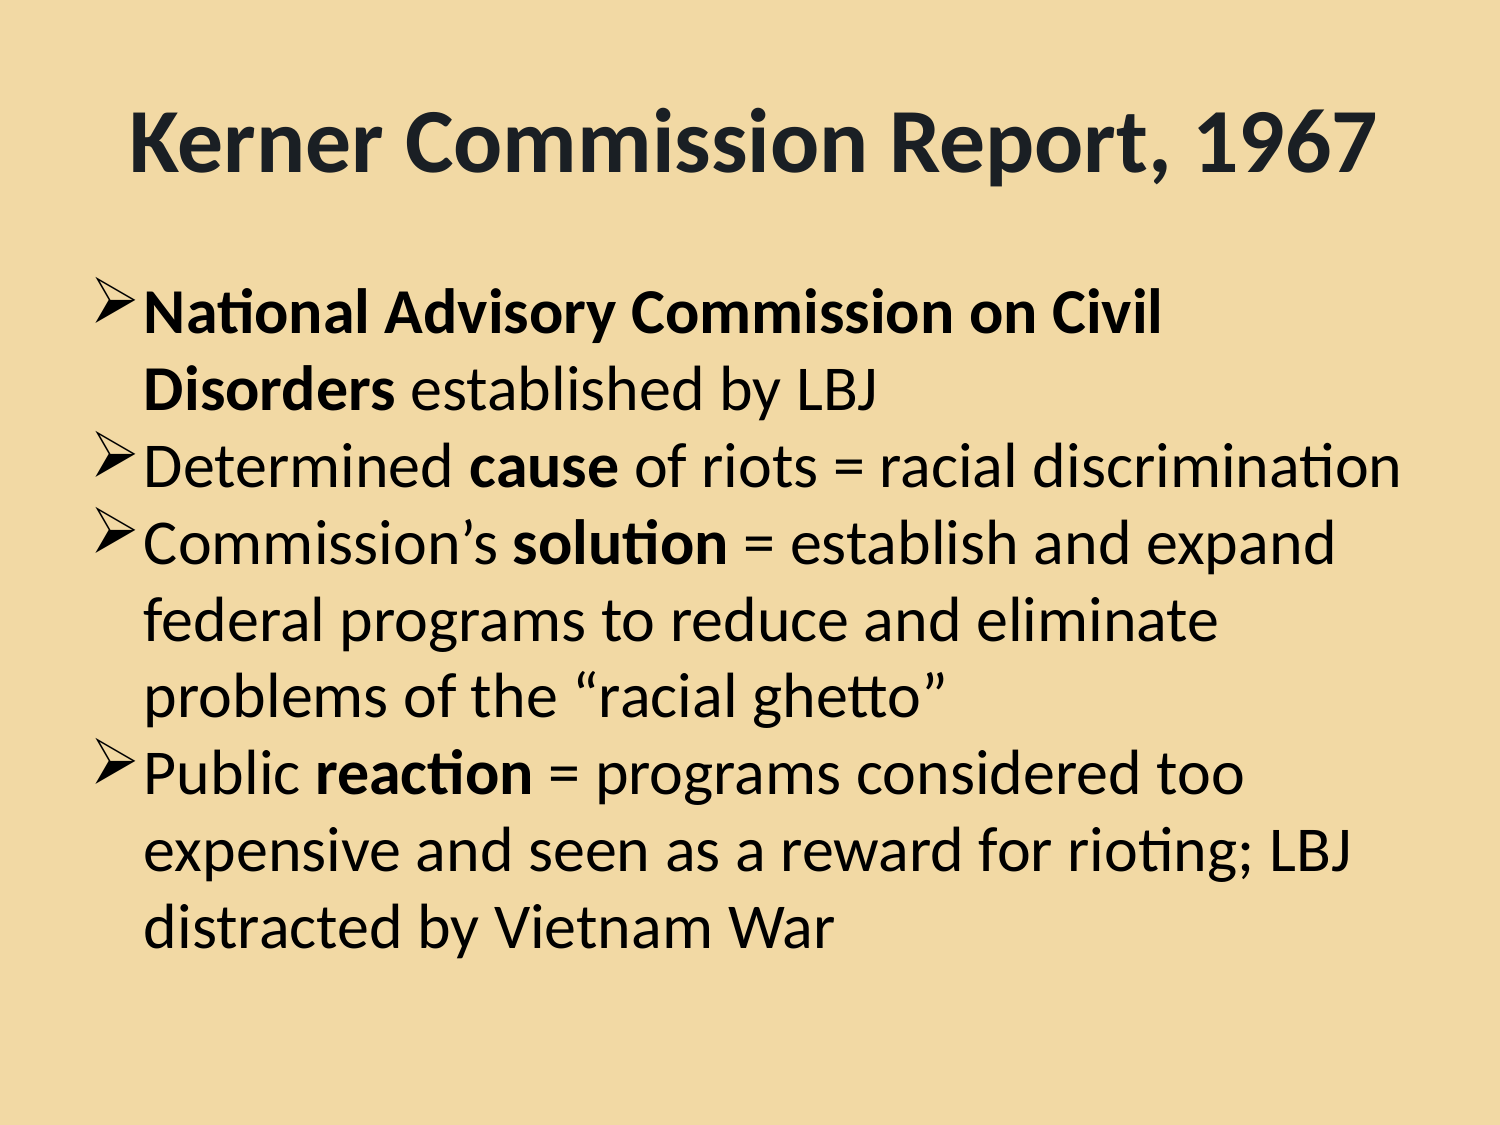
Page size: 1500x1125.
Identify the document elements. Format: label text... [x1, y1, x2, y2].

list National Advisory Commission on Civil Disorders established by LBJ Determined cause of riots = racial discrimination Commission’s solution = establish and expand federal programs to reduce and eliminate problems of the “racial ghetto” Public reaction = programs considered too expensive and seen as a reward for rioting; LBJ distracted by Vietnam War [75, 262, 1425, 1005]
title Kerner Commission Report, 1967 [75, 41, 1425, 230]
